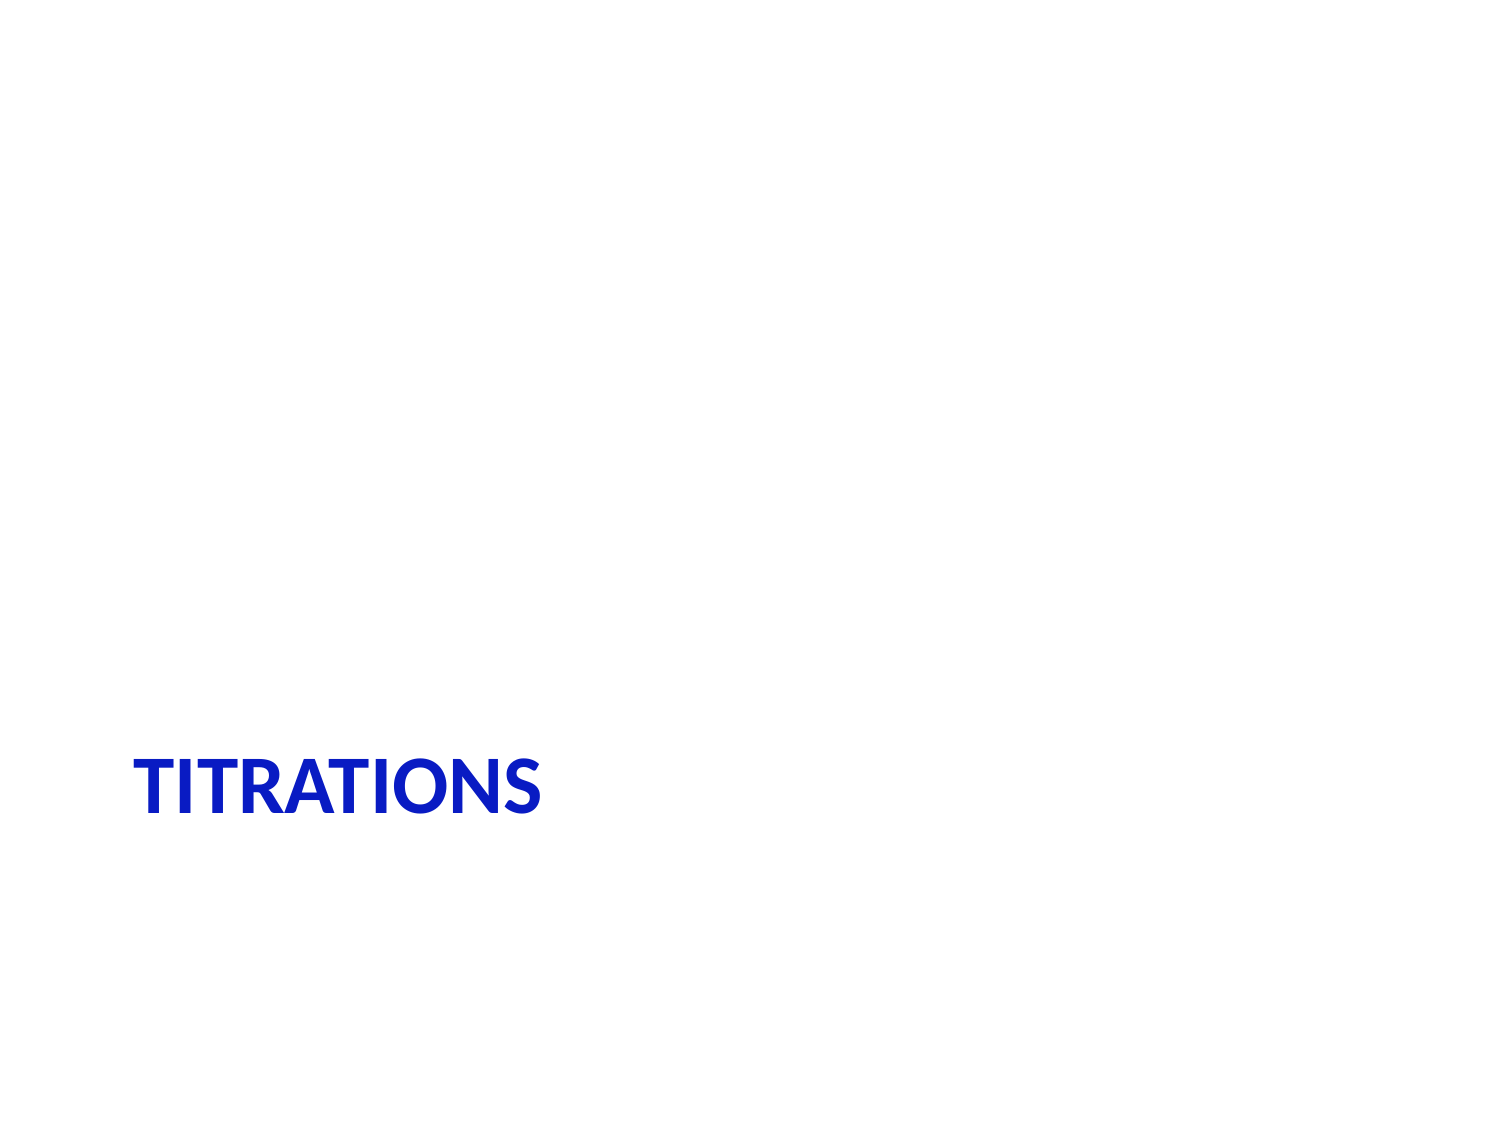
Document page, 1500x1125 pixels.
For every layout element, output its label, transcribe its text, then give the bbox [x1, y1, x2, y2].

title Titrations [118, 722, 1394, 947]
